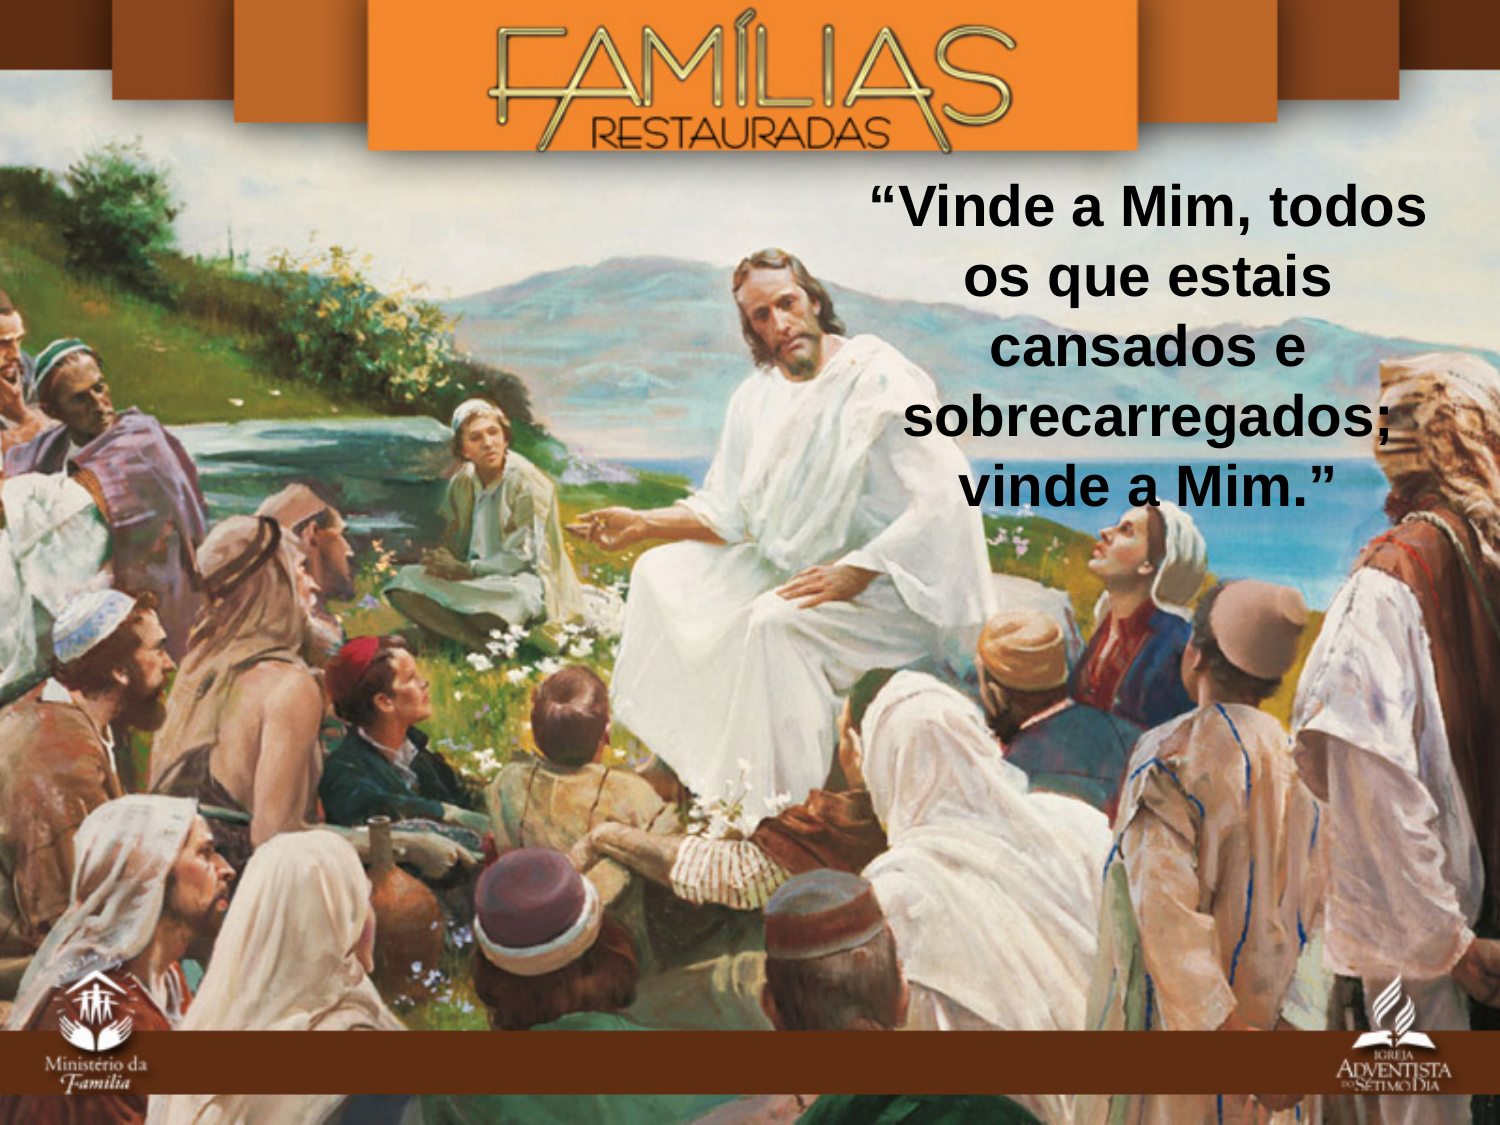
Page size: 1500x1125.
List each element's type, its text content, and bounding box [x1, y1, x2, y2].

picture [0, 0, 1500, 1125]
text_box “Vinde a Mim, todos os que estais cansados e sobrecarregados; vinde a Mim.” [817, 160, 1480, 526]
